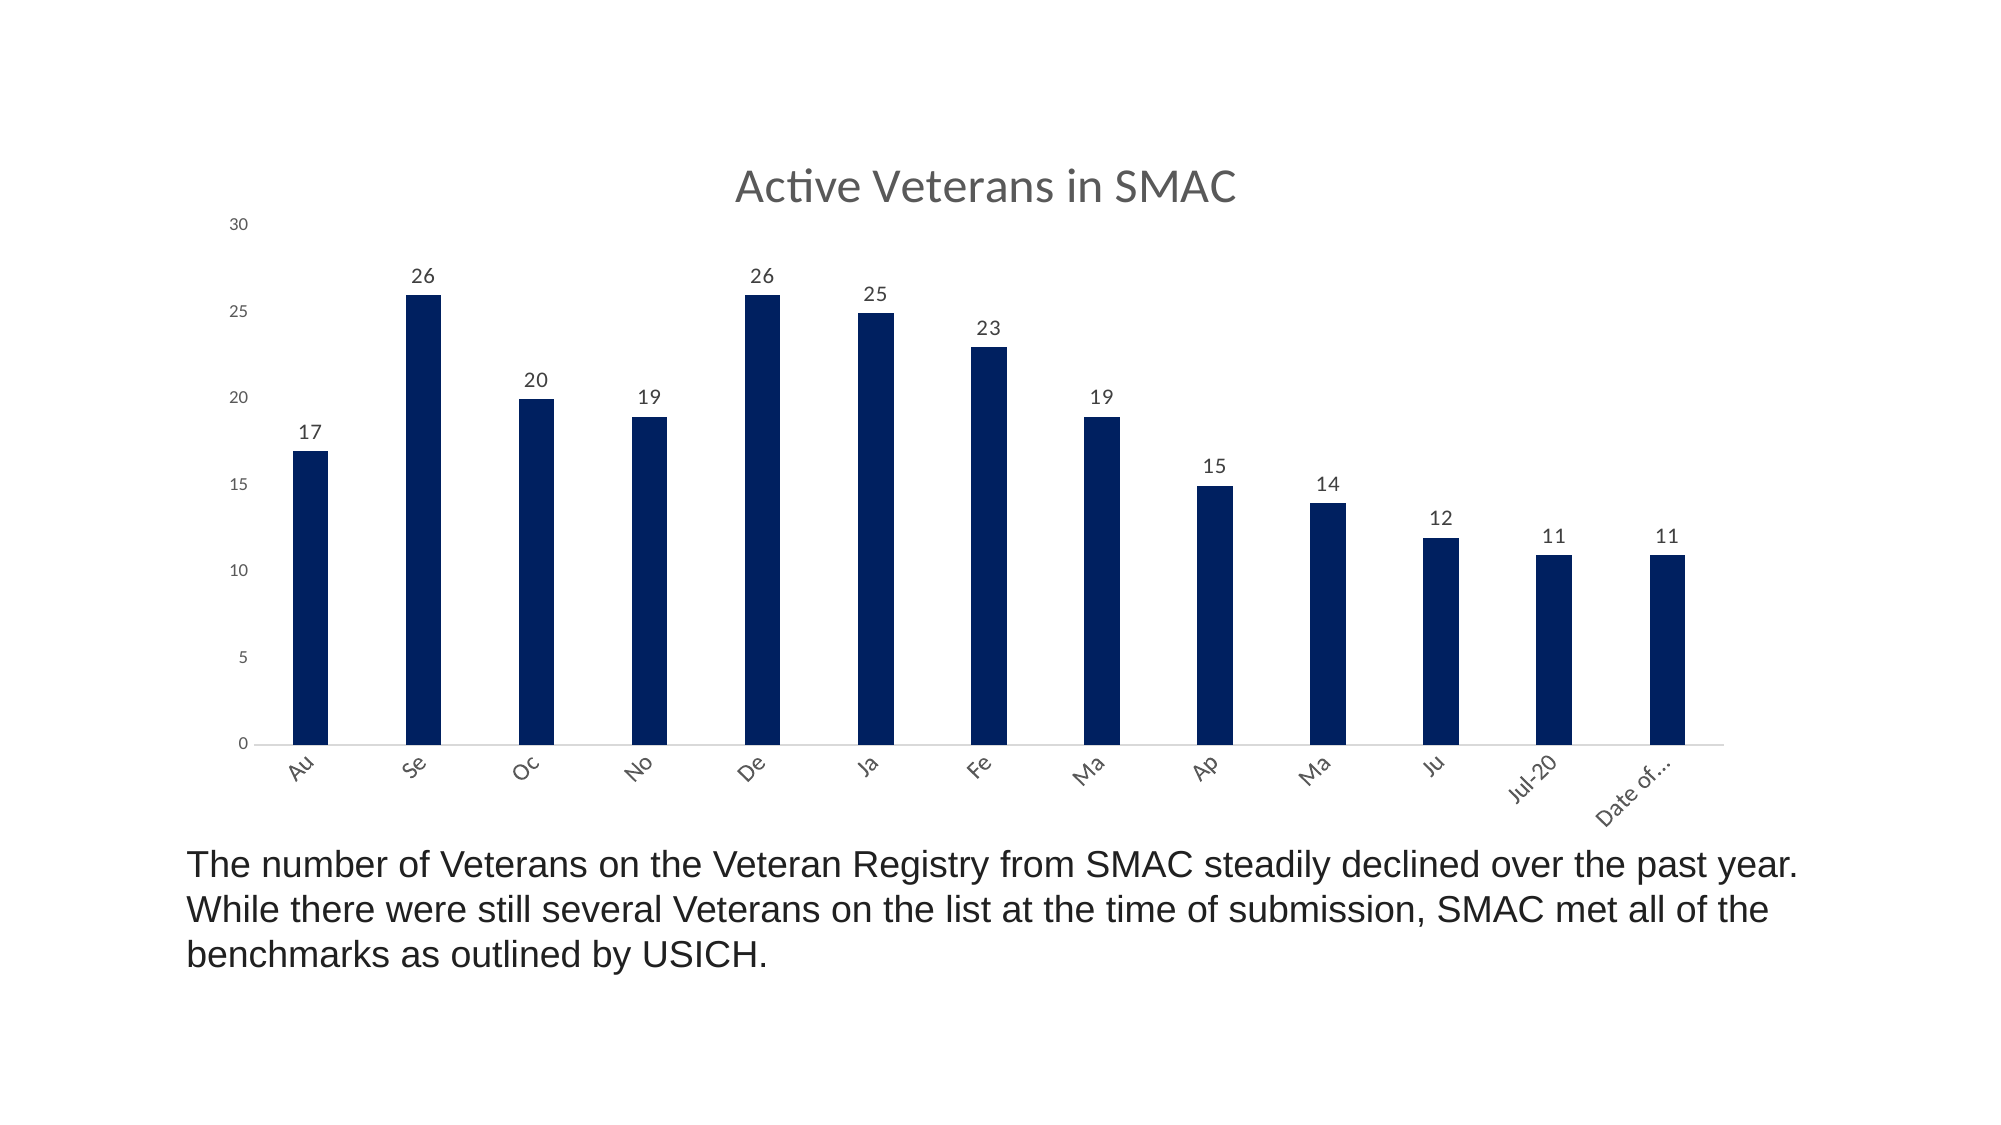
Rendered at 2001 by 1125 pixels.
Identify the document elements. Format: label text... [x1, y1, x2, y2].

text_box The number of Veterans on the Veteran Registry from SMAC steadily declined over the past year. While there were still several Veterans on the list at the time of submission, SMAC met all of the benchmarks as outlined by USICH. [171, 832, 1863, 983]
chart [215, 129, 1757, 833]
